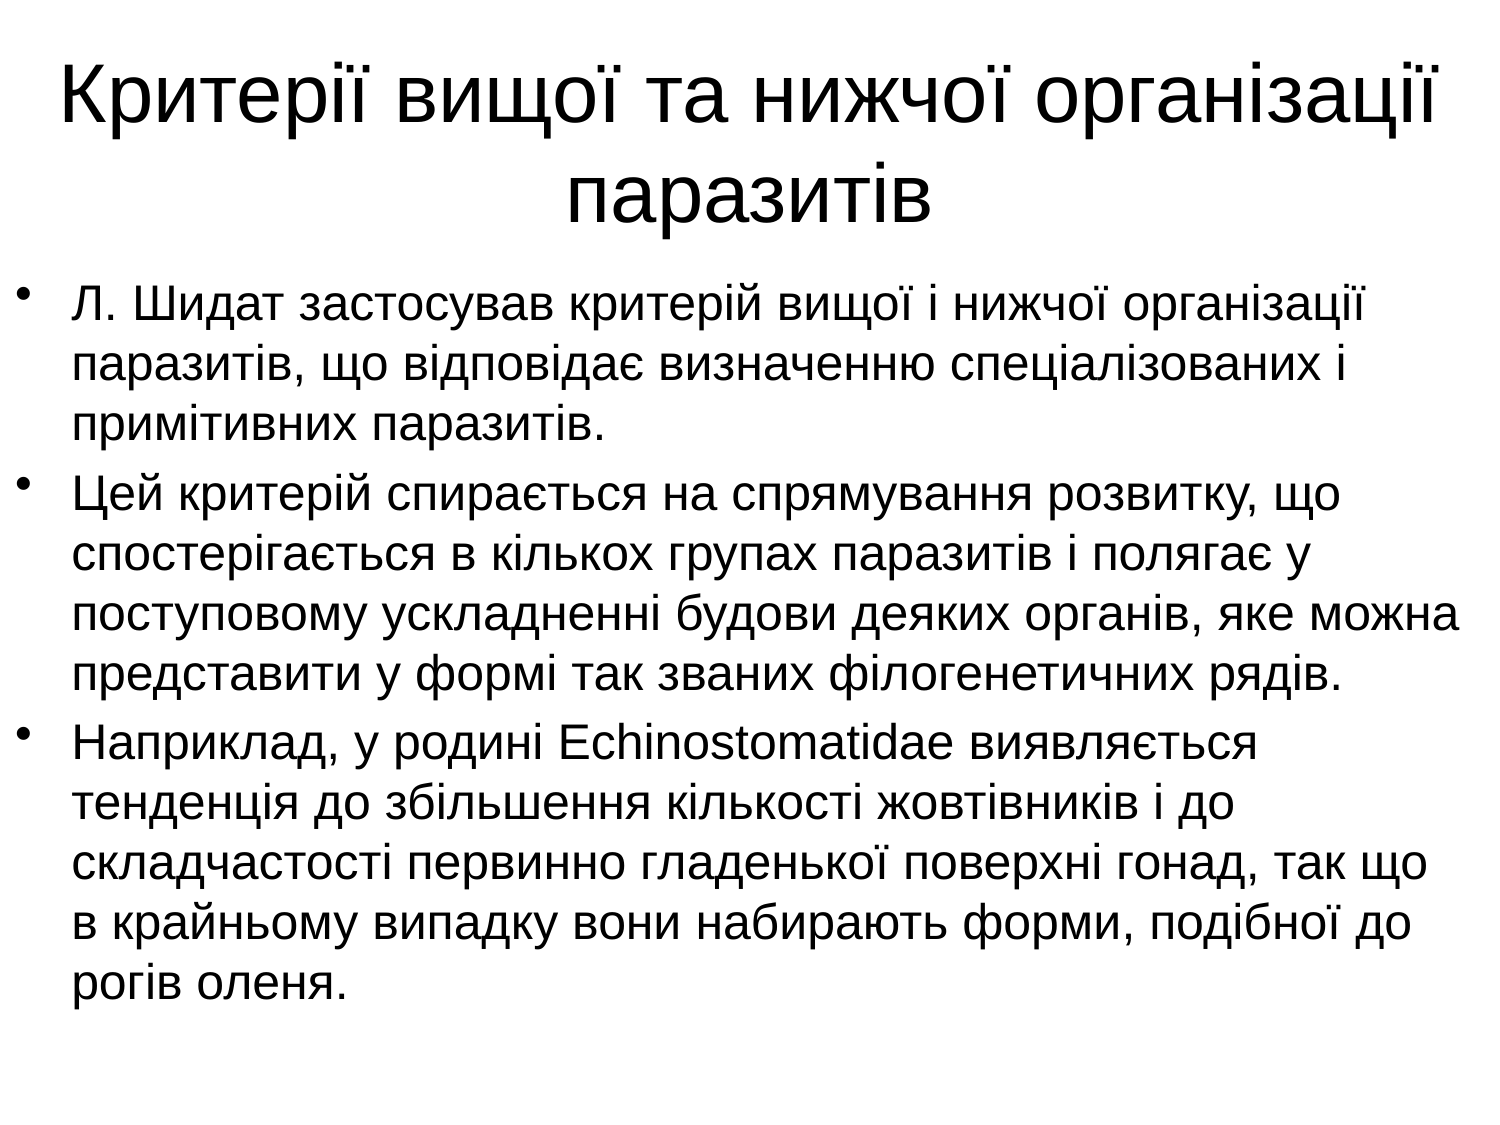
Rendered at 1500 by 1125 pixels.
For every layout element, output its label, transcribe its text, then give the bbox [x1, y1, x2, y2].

list Л. Шидат застосував критерій вищої і нижчої організації паразитів, що відповідає визначенню спеціалізованих і примітивних паразитів. Цей критерій спирається на спрямування розвитку, що спостерігається в кількох групах паразитів і полягає у поступовому ускладненні будови деяких органів, яке можна представити у формі так званих філогенетичних рядів. Наприклад, у родині Echinostomatidae виявляється тенденція до збільшення кількості жовтівників і до складчастості первинно гладенької поверхні гонад, так що в крайньому випадку вони набирають форми, подібної до рогів оленя. [0, 262, 1477, 1005]
title Критерії вищої та нижчої організації паразитів [0, 45, 1500, 233]
